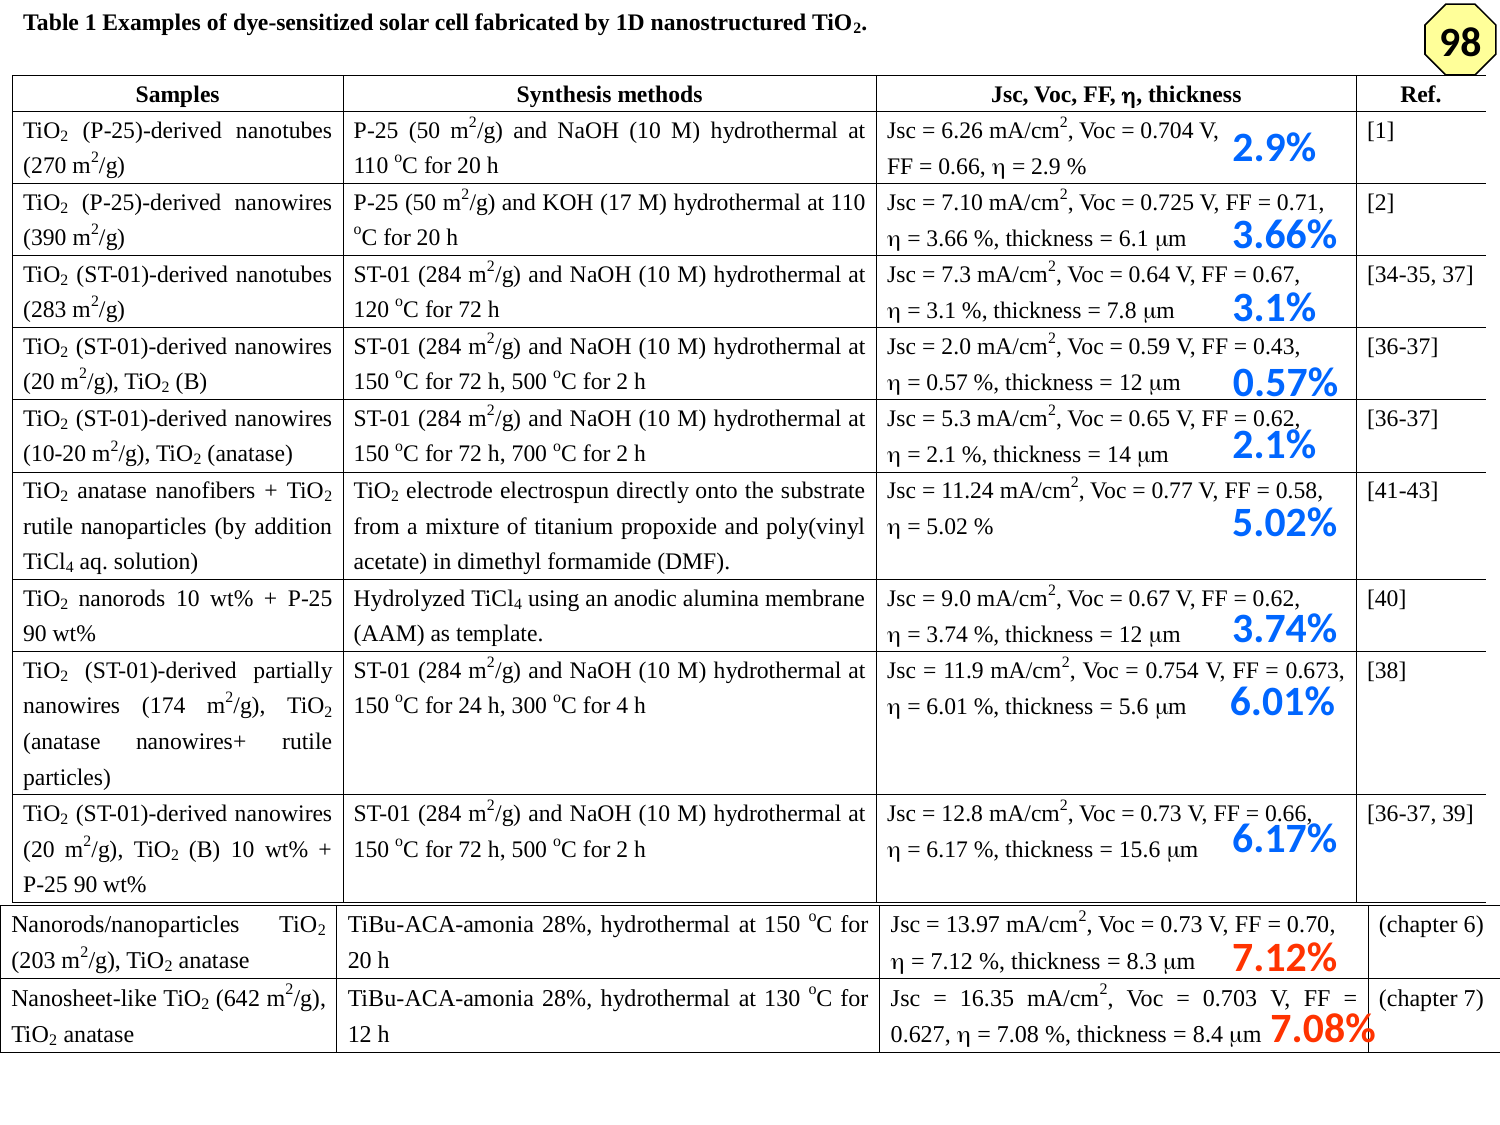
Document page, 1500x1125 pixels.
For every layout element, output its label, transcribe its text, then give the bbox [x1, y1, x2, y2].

picture [0, 3, 1500, 1090]
text_box 98 [1491, 20, 1496, 60]
